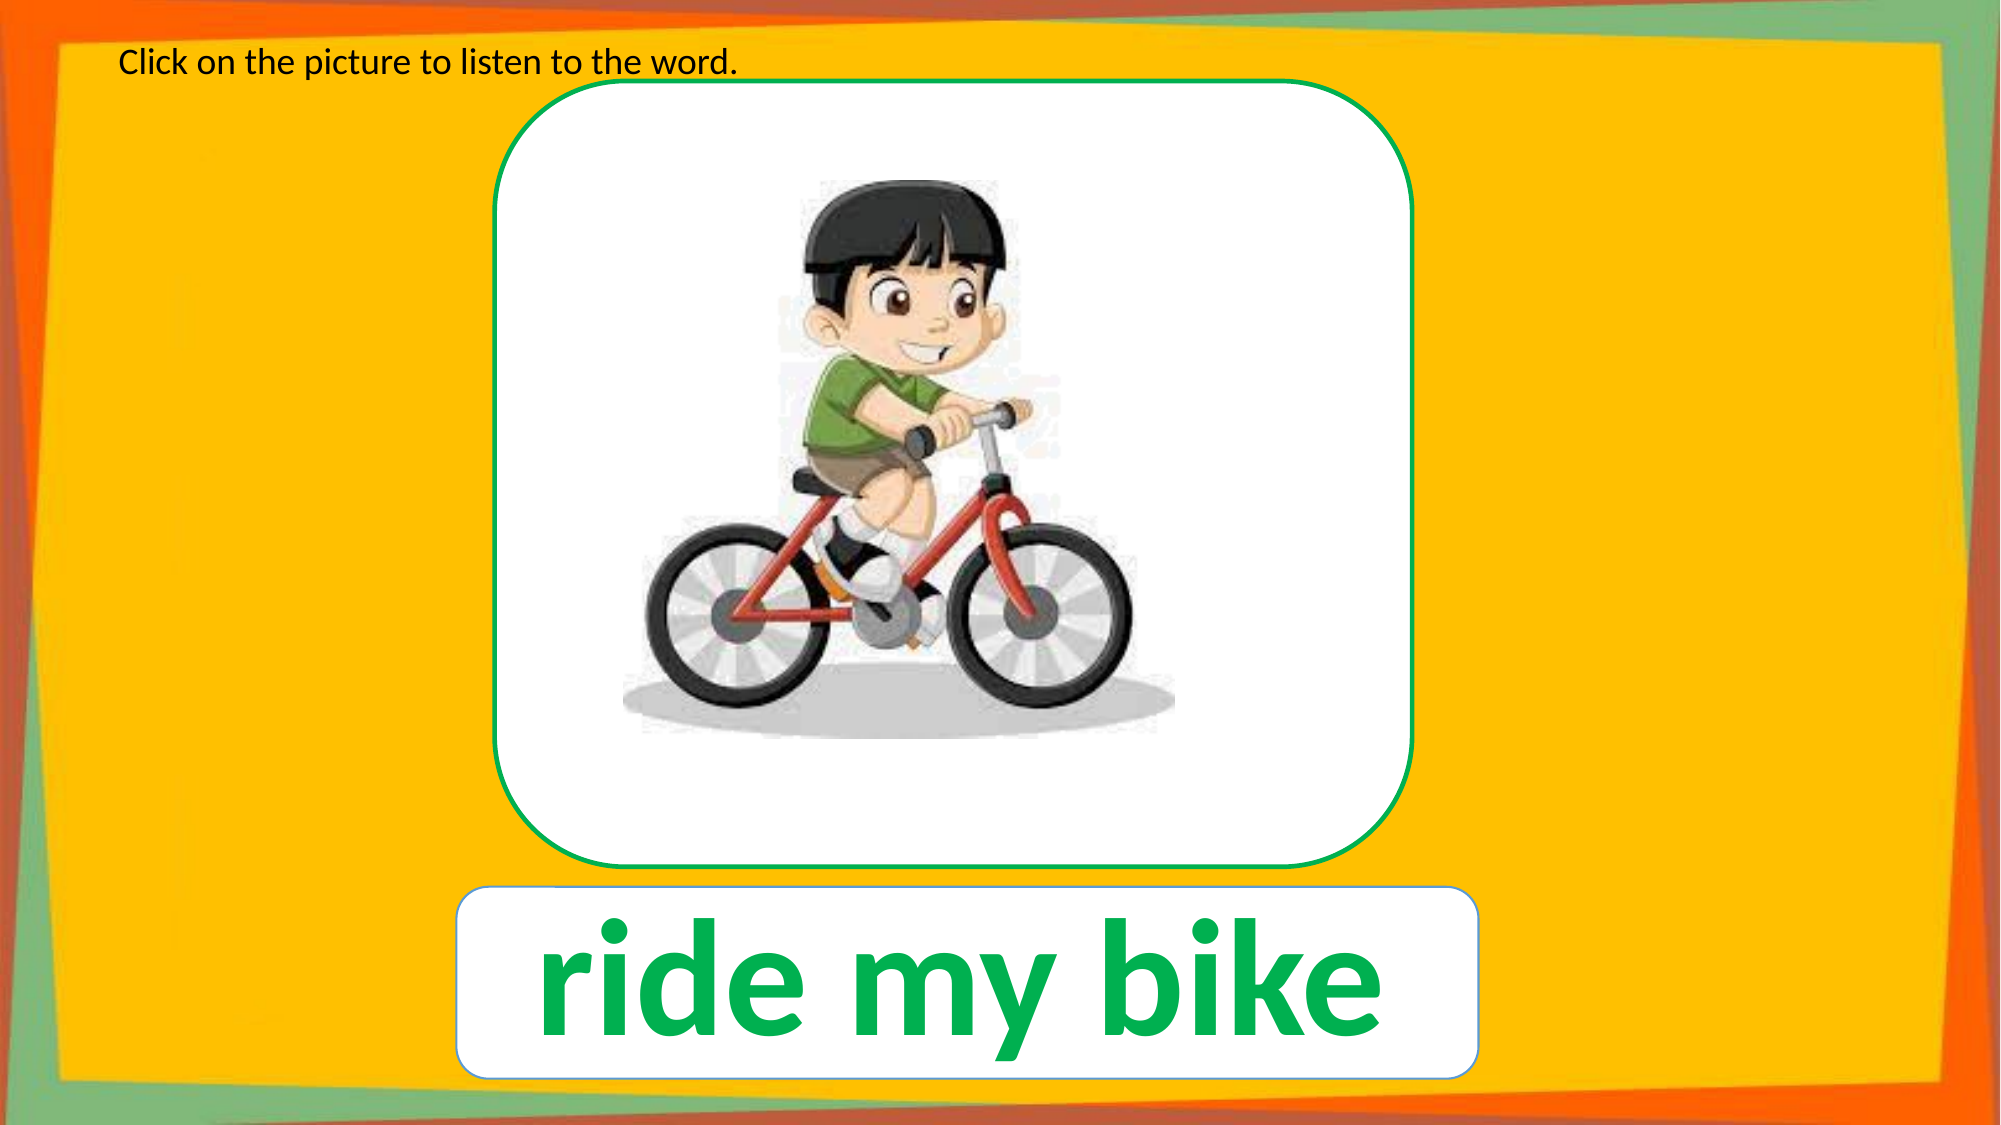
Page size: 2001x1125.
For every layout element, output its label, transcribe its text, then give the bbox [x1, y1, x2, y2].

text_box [494, 80, 1413, 867]
text_box Click on the picture to listen to the word. [103, 29, 854, 90]
text_box [455, 885, 1460, 1080]
text_box [1466, 892, 1480, 1074]
text_box ride my bike [494, 861, 1466, 1077]
picture [0, 0, 2001, 1125]
